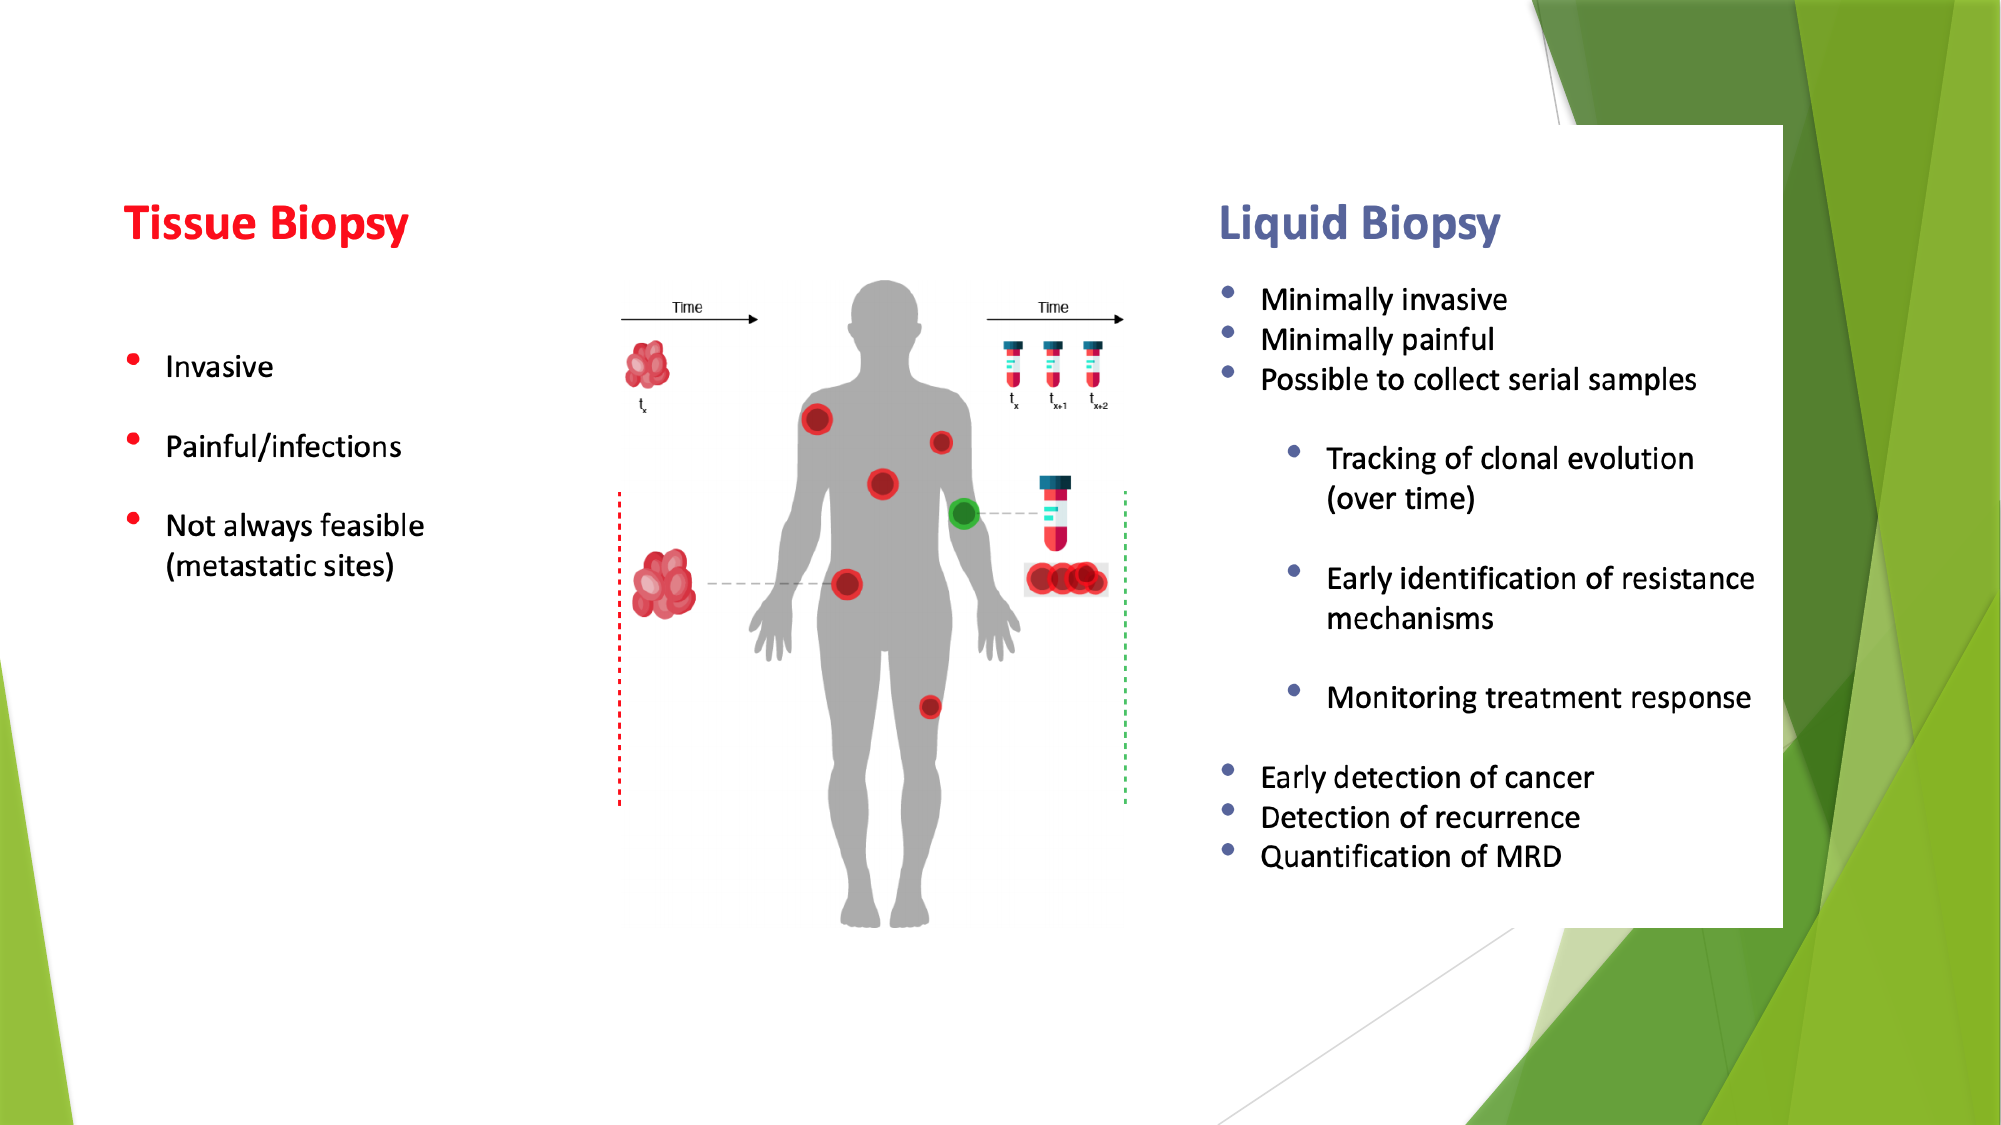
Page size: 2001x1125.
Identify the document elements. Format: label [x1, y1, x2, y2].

list [76, 124, 1784, 929]
